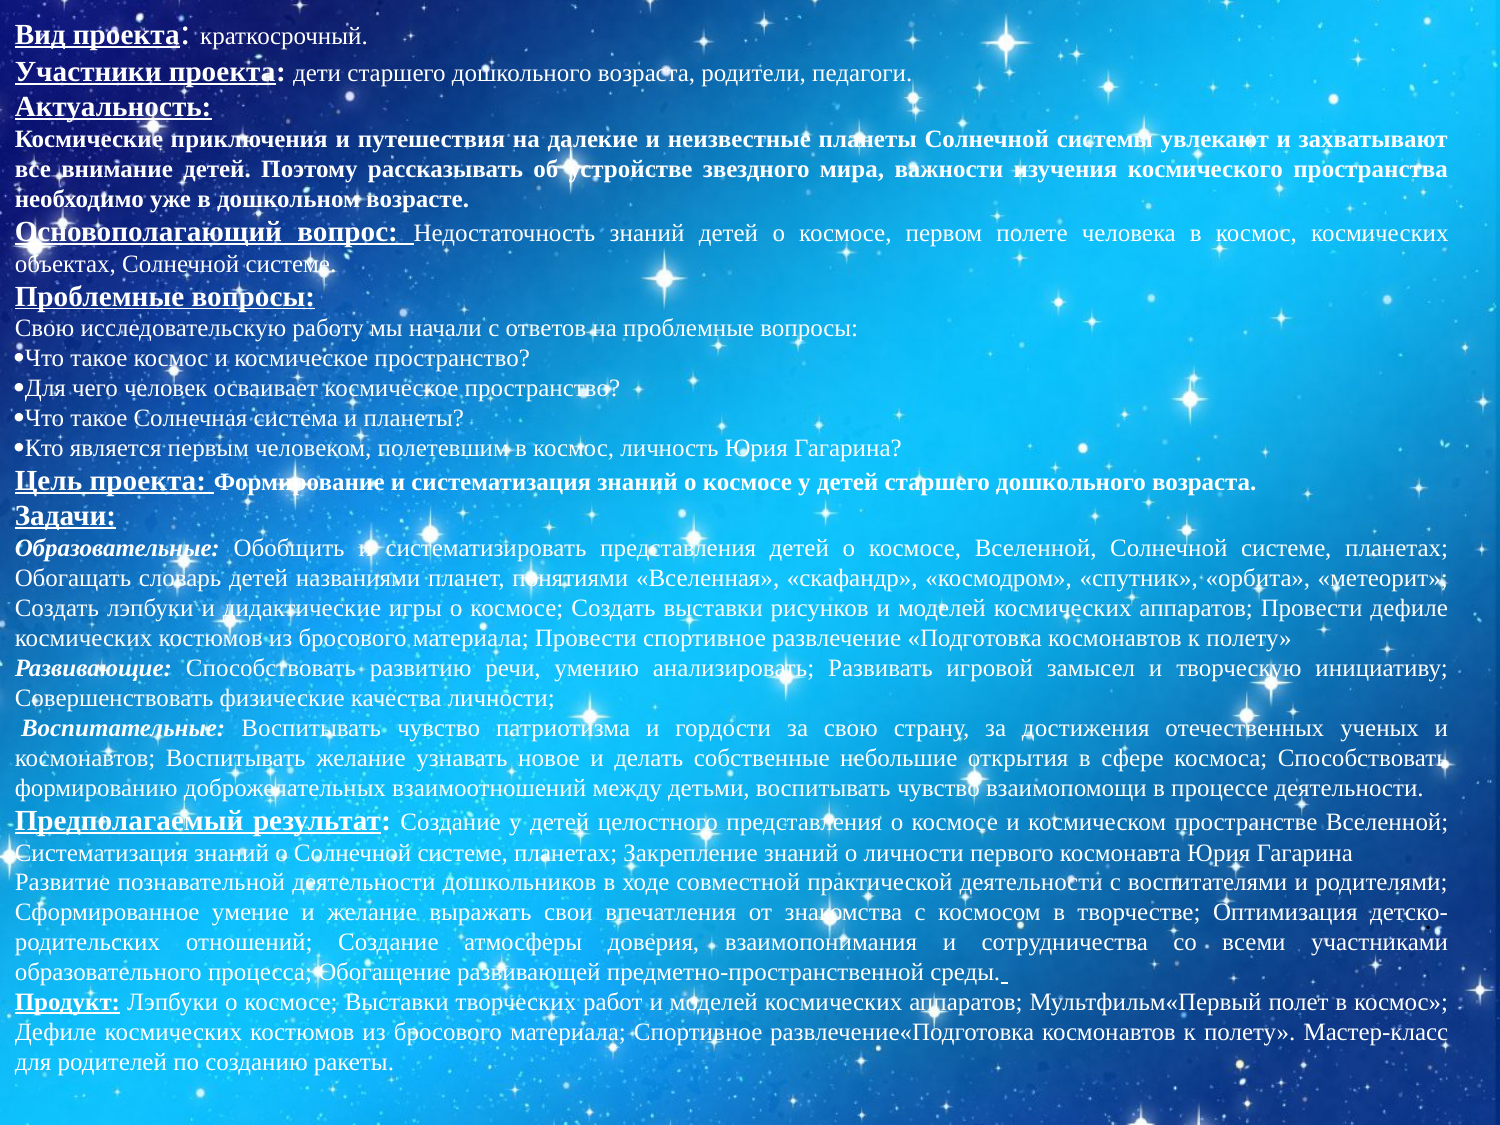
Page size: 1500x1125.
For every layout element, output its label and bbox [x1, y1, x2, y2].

list [0, 0, 1500, 1125]
